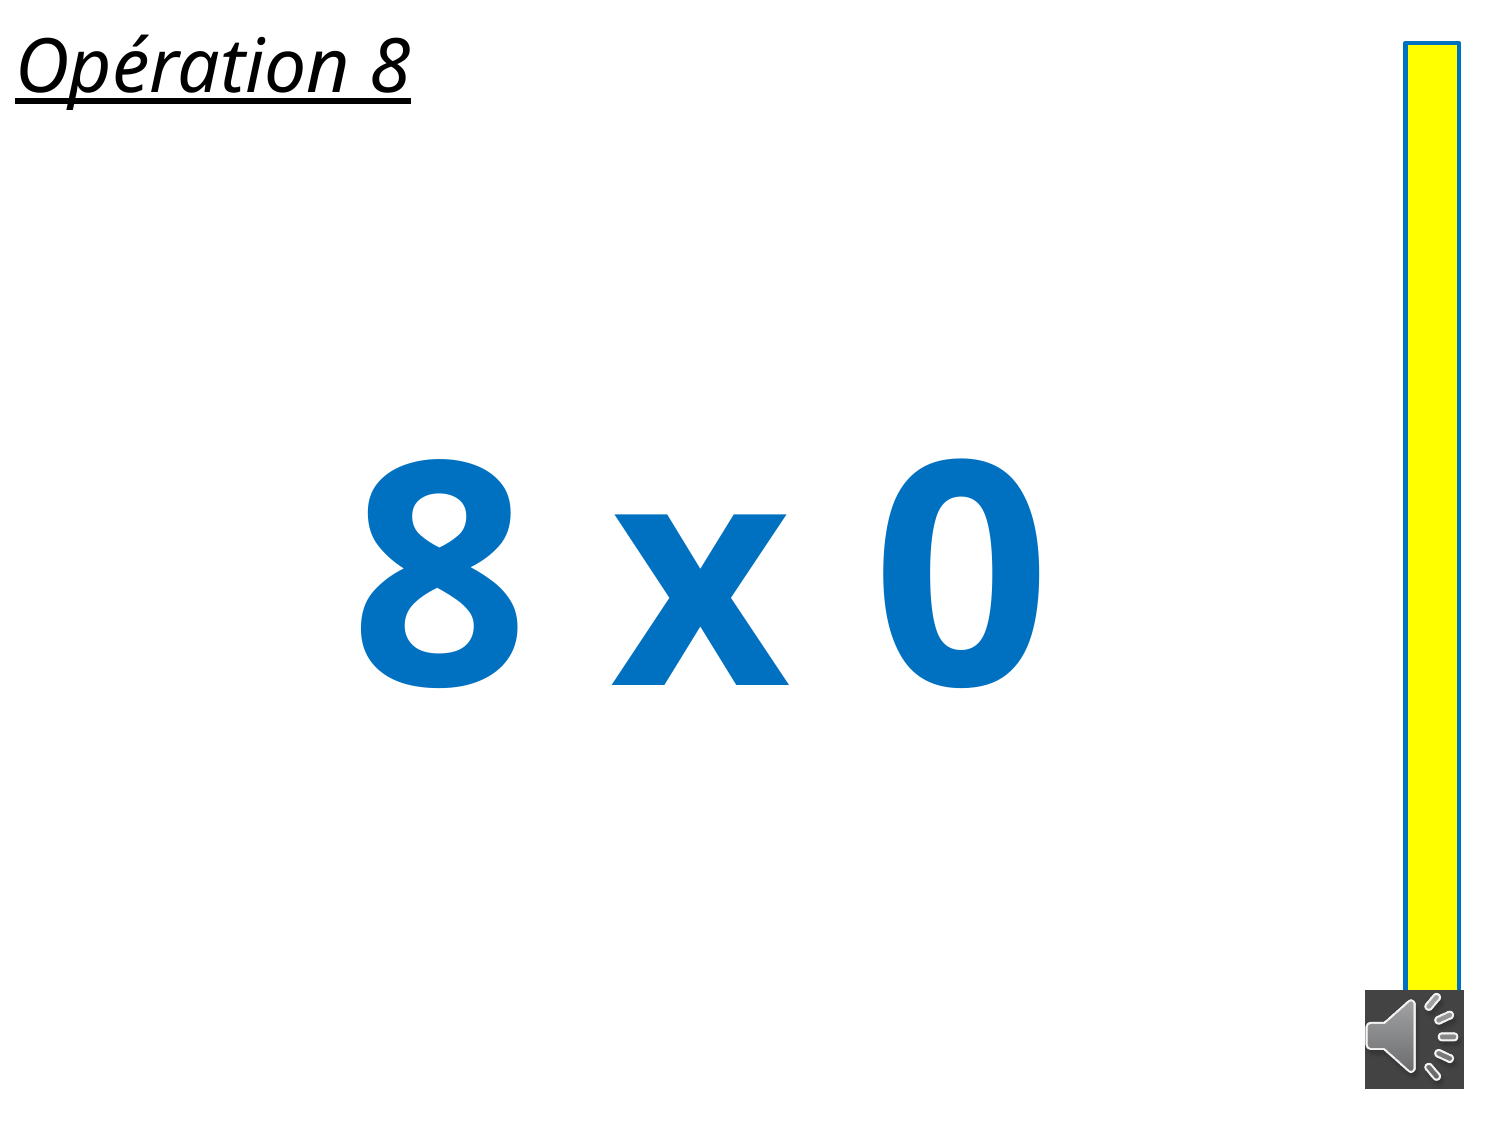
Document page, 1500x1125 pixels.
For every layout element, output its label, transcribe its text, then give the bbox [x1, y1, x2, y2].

text_box [1403, 41, 1461, 987]
title Opération 8 [0, 0, 502, 126]
text_box 8 x 0 [0, 365, 1403, 756]
picture [1364, 989, 1465, 1090]
